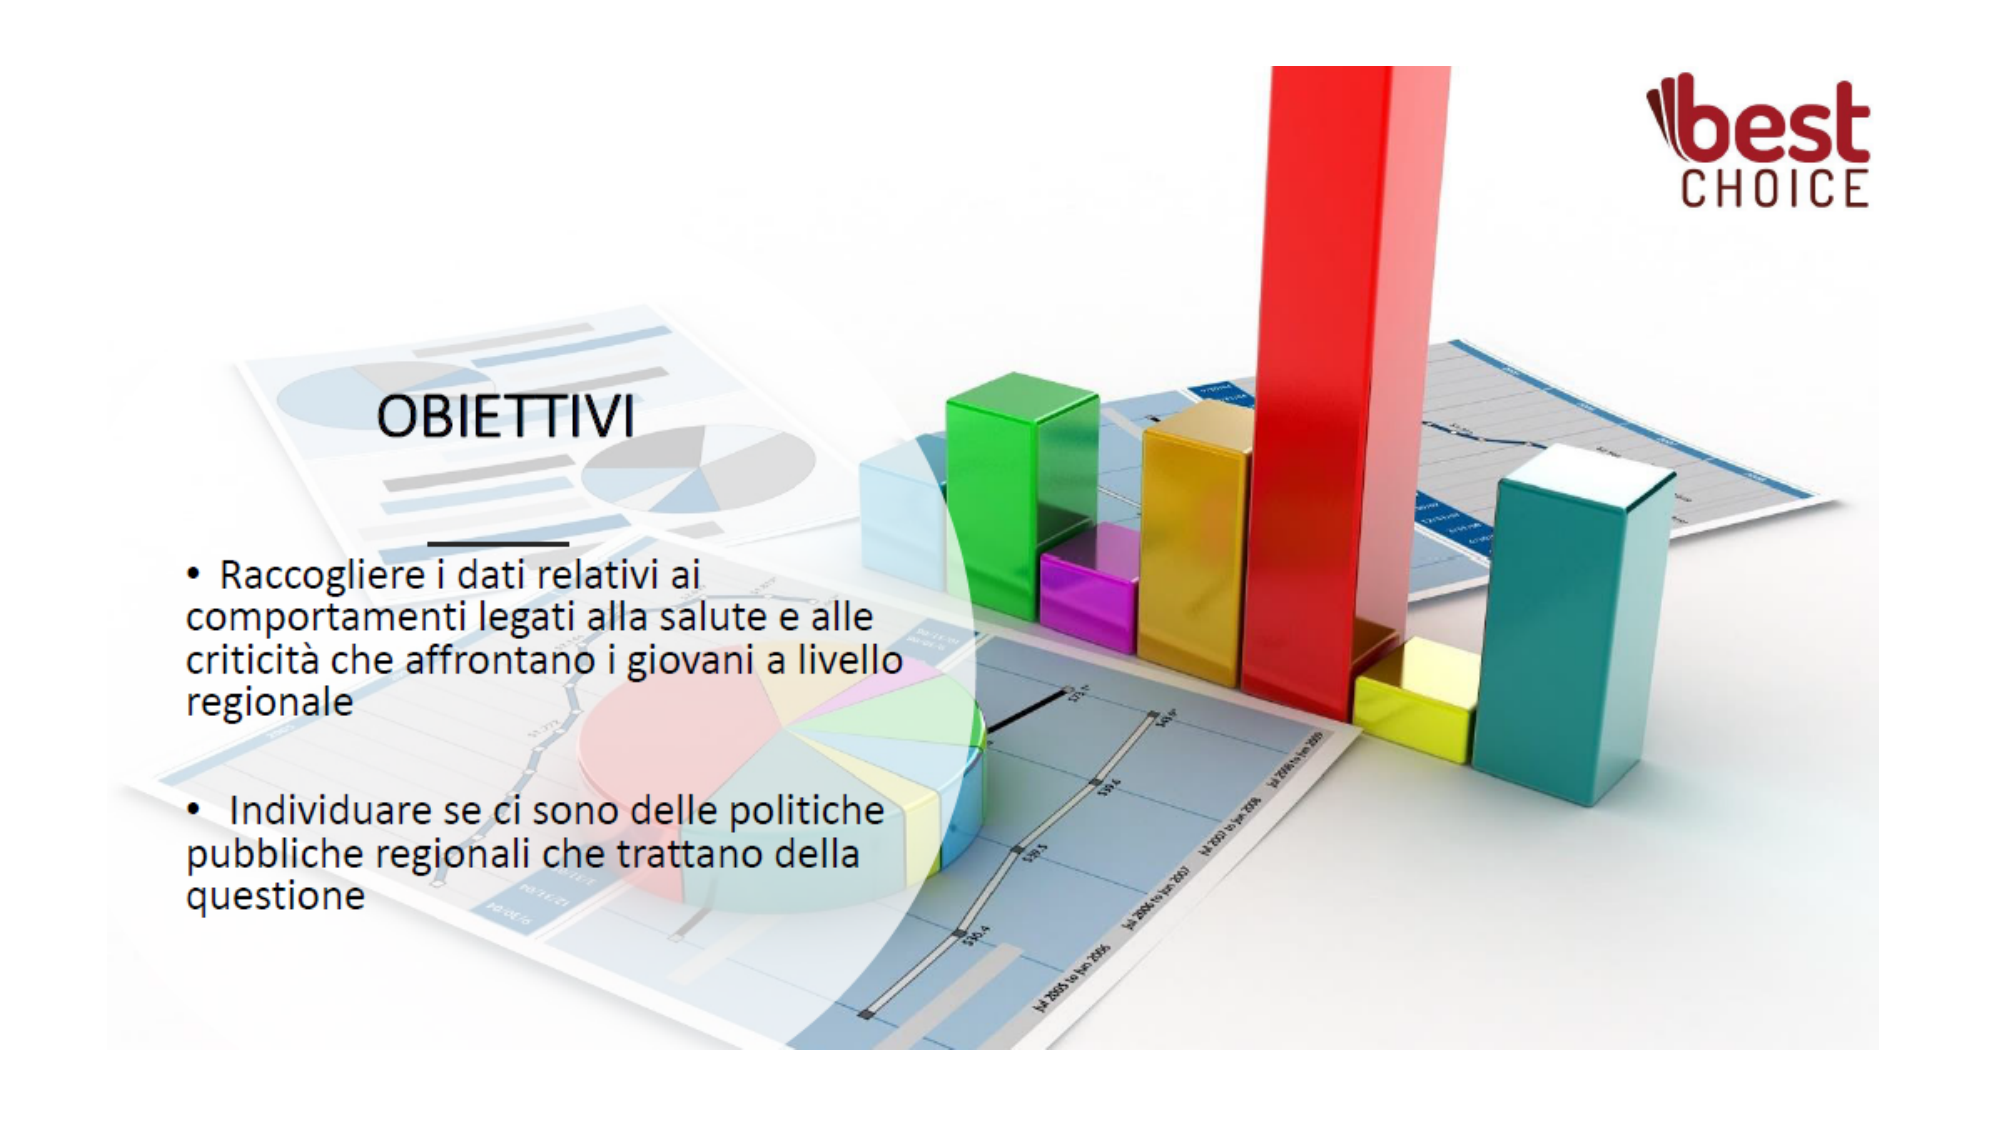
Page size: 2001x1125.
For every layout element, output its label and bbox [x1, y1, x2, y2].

picture [107, 66, 1879, 1050]
